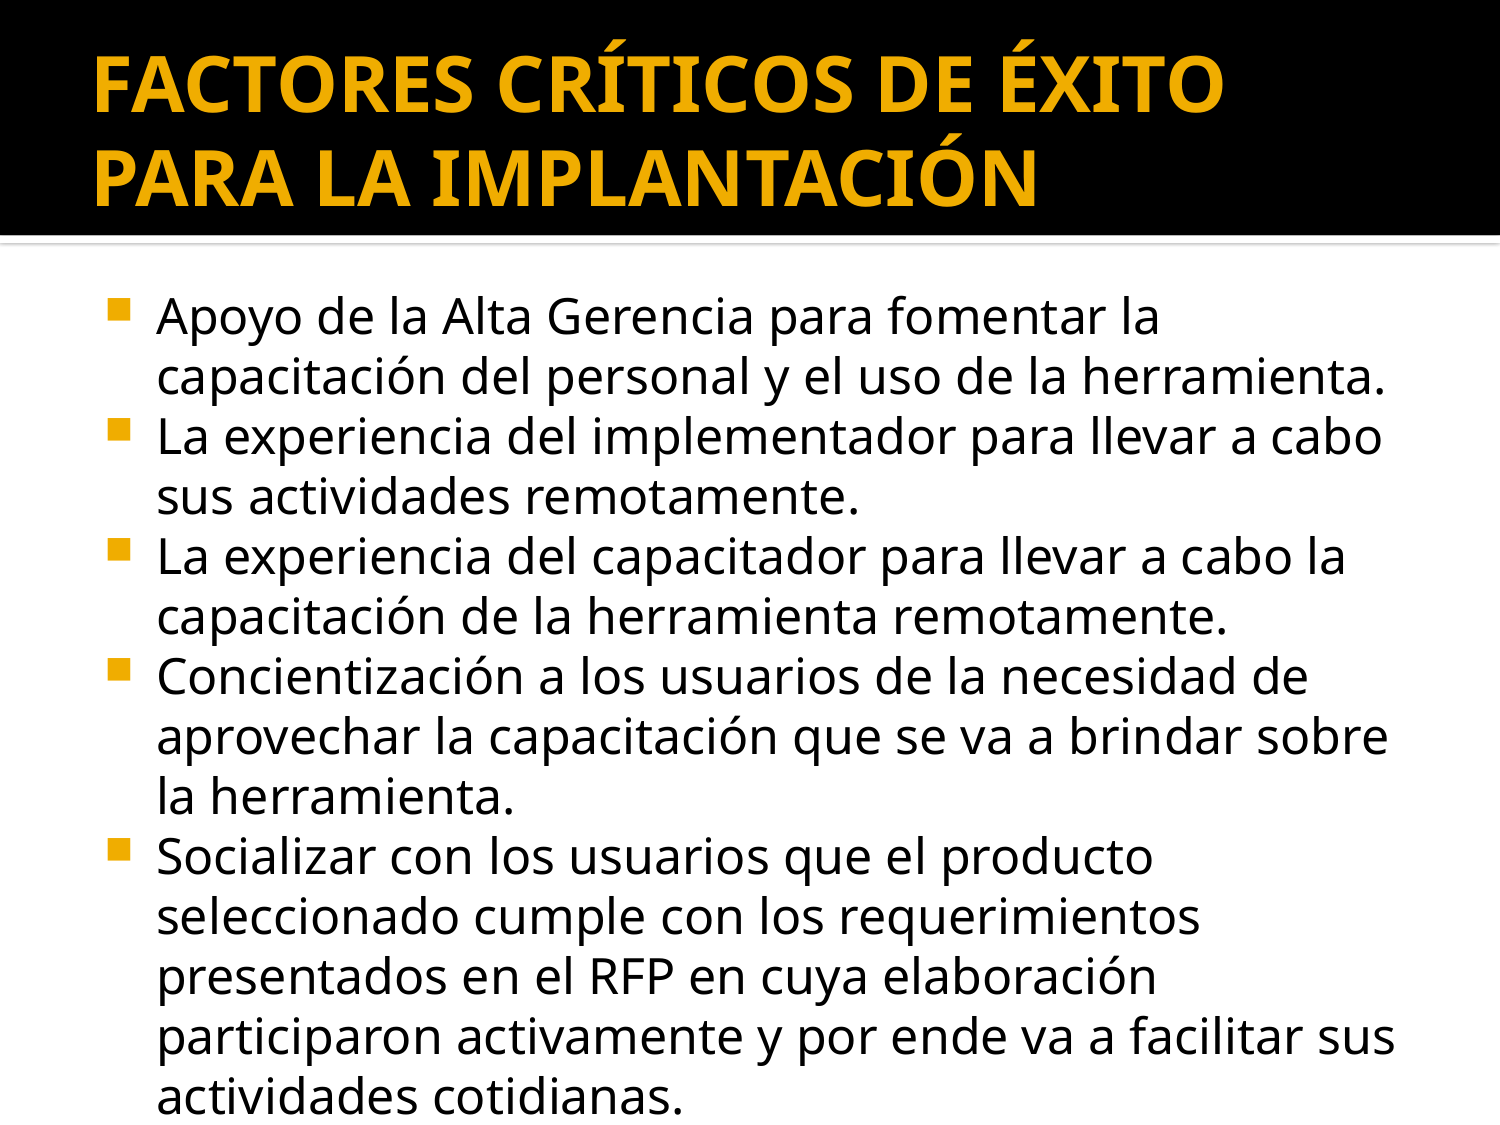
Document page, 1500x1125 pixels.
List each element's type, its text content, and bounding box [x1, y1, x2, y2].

title Factores críticos de éxito para la Implantación [75, 25, 1425, 231]
list Apoyo de la Alta Gerencia para fomentar la capacitación del personal y el uso de la herramienta. La experiencia del implementador para llevar a cabo sus actividades remotamente. La experiencia del capacitador para llevar a cabo la capacitación de la herramienta remotamente. Concientización a los usuarios de la necesidad de aprovechar la capacitación que se va a brindar sobre la herramienta. Socializar con los usuarios que el producto seleccionado cumple con los requerimientos presentados en el RFP en cuya elaboración participaron activamente y por ende va a facilitar sus actividades cotidianas. Reunir los requisitos de infraestructura solicitados por el proveedor [75, 269, 1425, 1029]
